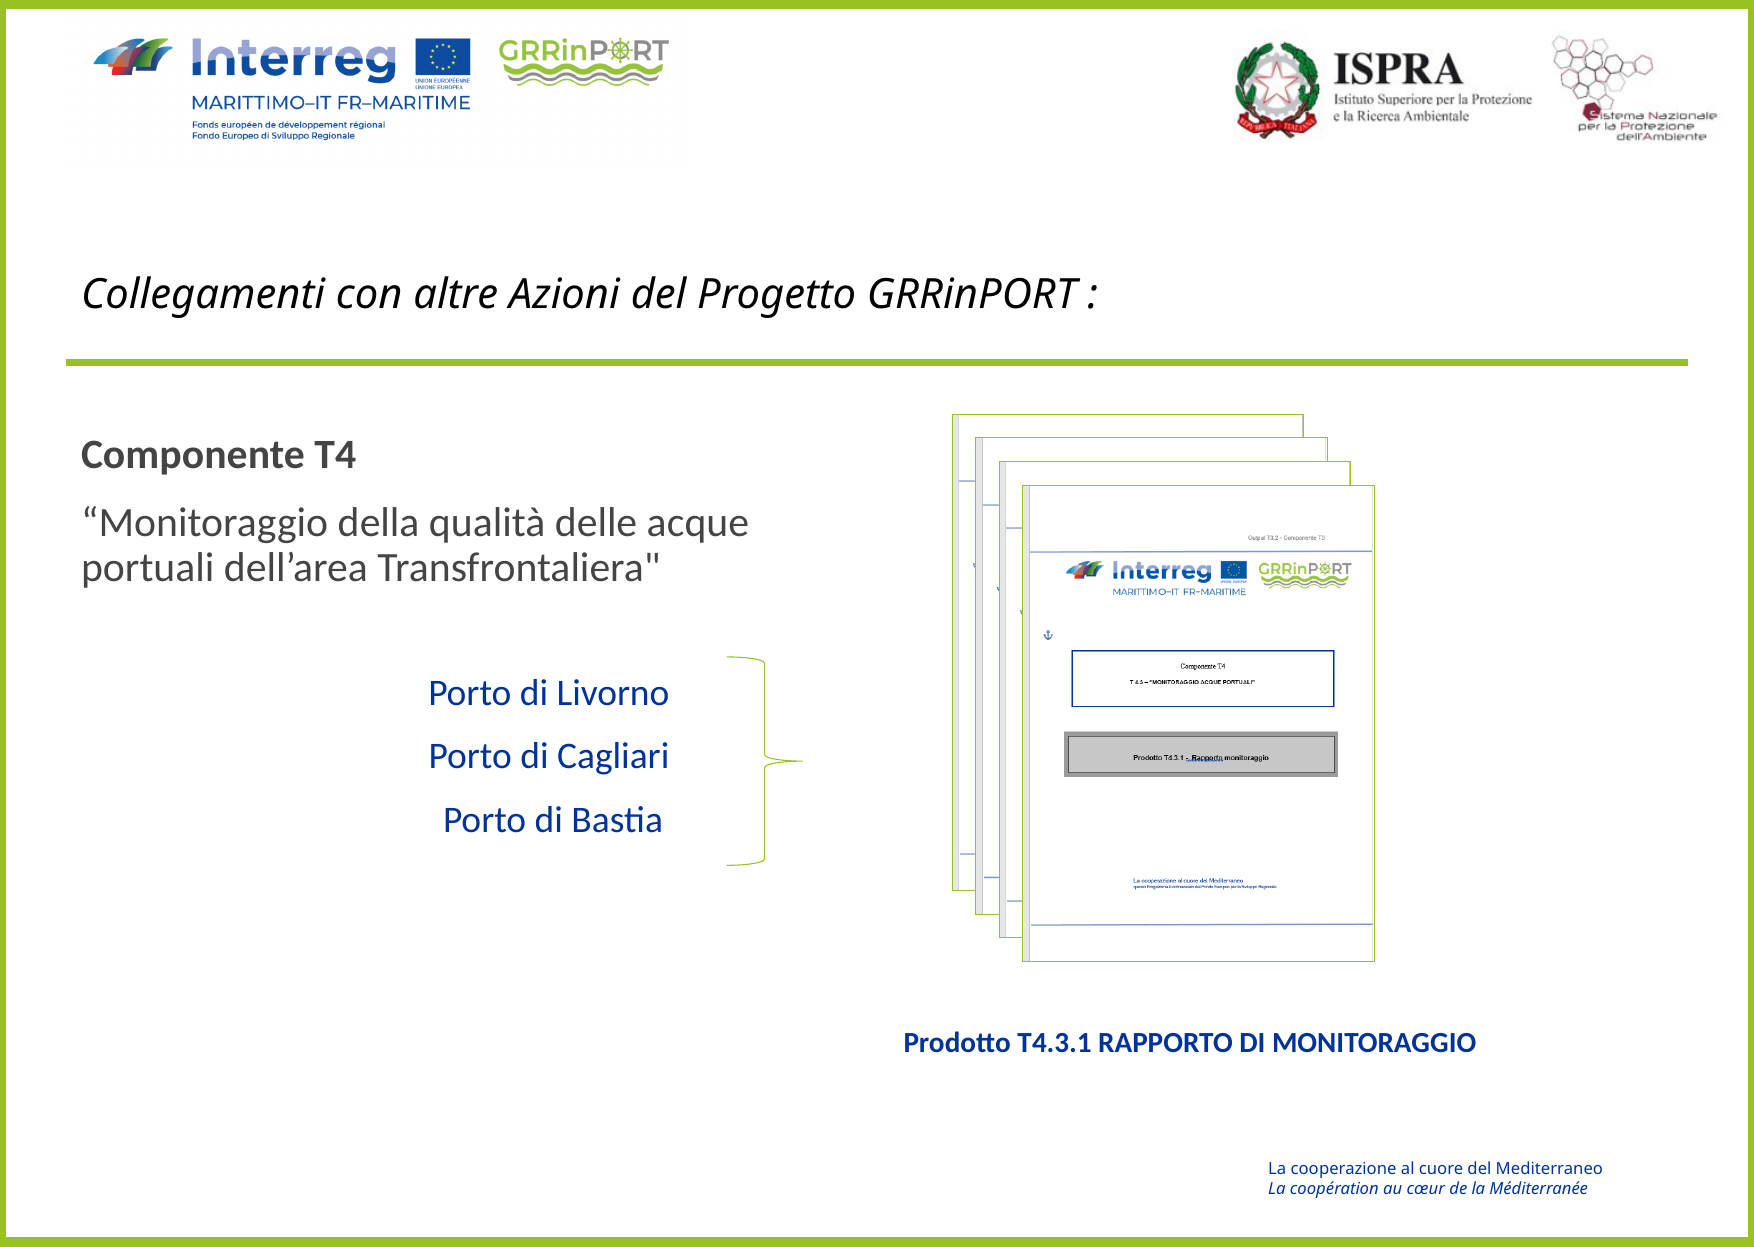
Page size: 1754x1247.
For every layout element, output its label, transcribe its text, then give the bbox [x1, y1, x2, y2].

text_box Prodotto T4.3.1 RAPPORTO DI MONITORAGGIO [845, 954, 1550, 1113]
picture [1234, 30, 1738, 147]
picture [952, 414, 1375, 962]
title Collegamenti con altre Azioni del Progetto GRRinPORT : [66, 205, 1679, 384]
text_box [726, 656, 803, 866]
picture [66, 11, 688, 166]
list Componente T4 “Monitoraggio della qualità delle acque portuali dell’area Transfrontaliera" Porto di Livorno Porto di Cagliari Porto di Bastia [66, 424, 952, 891]
